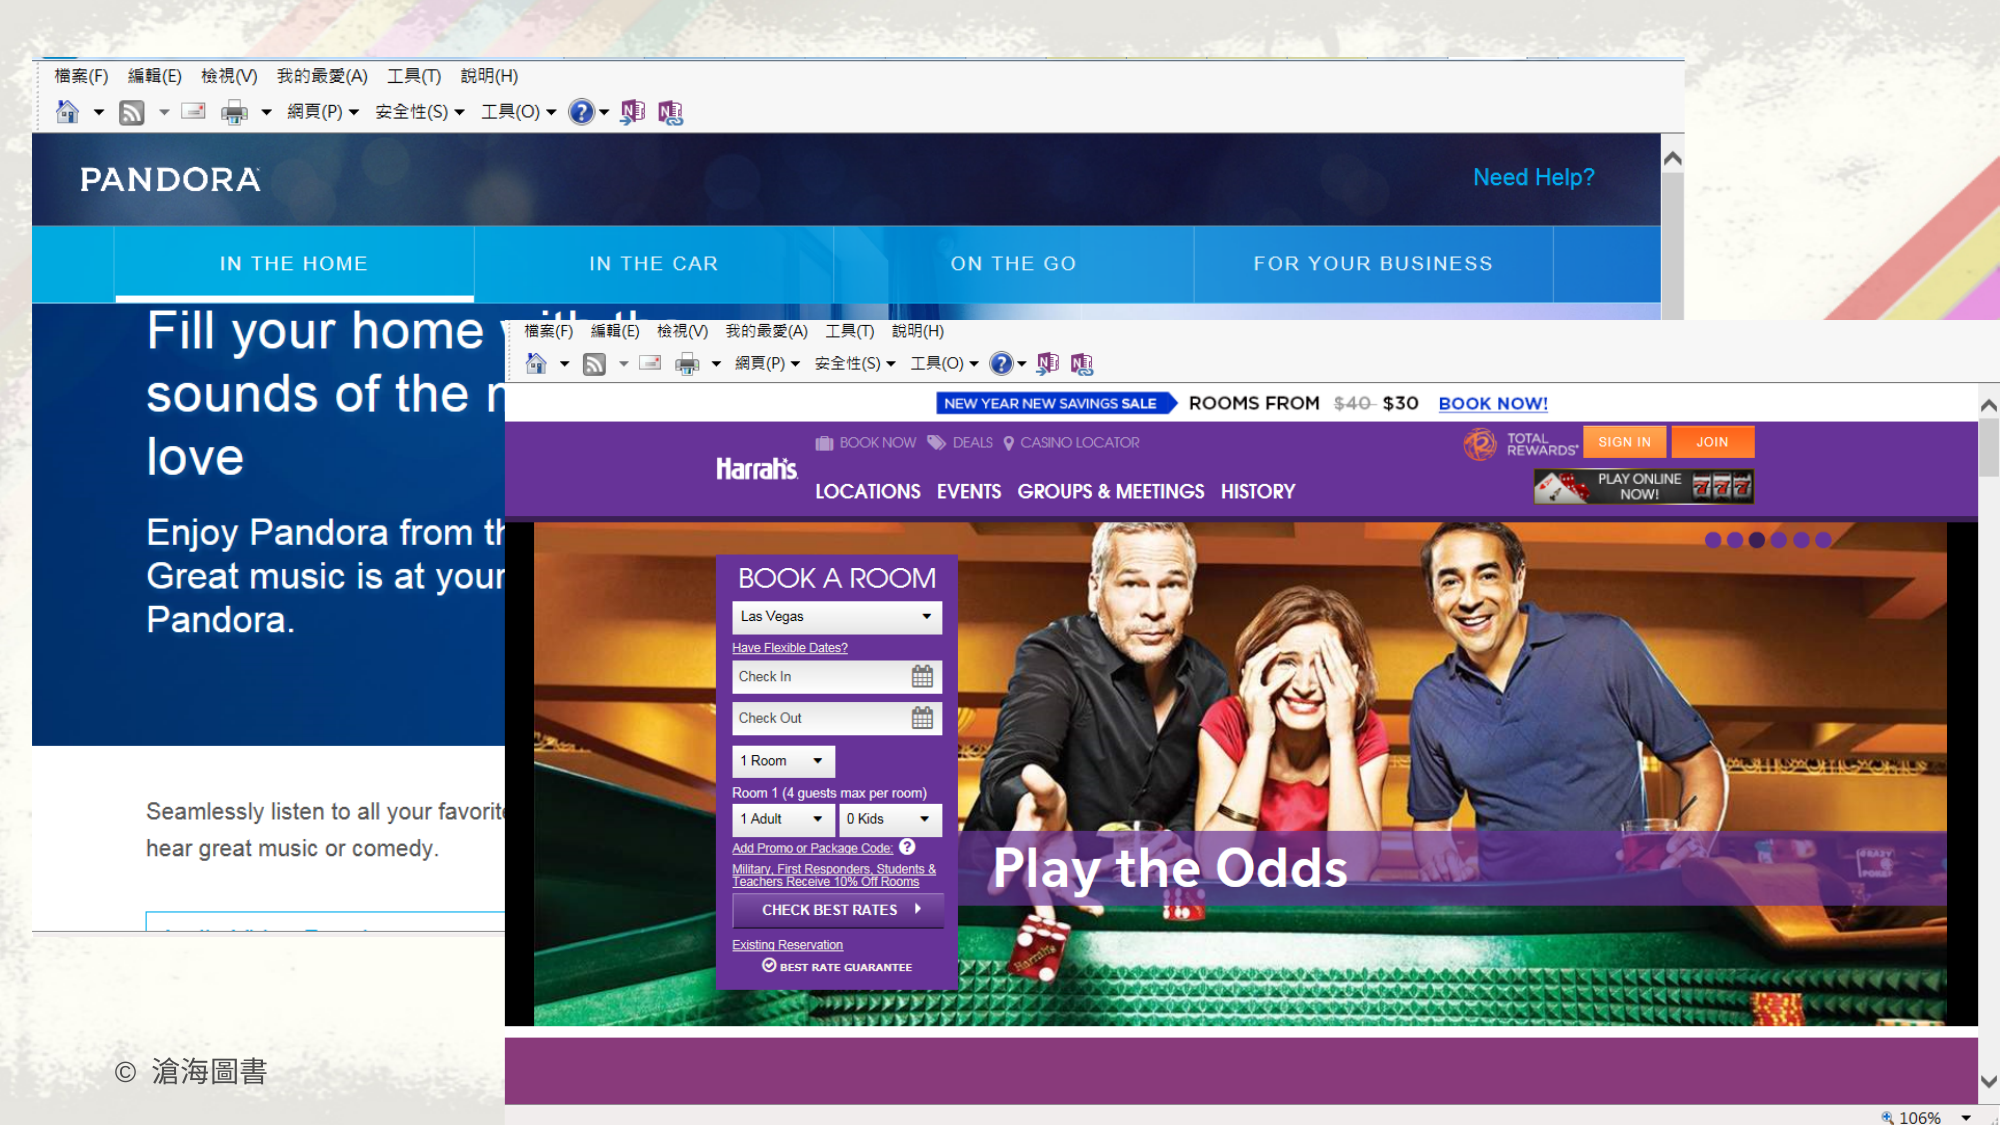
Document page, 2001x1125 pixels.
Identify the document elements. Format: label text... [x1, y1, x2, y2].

slide_number © 滄海圖書 [99, 1045, 504, 1124]
picture [0, 0, 2000, 1125]
